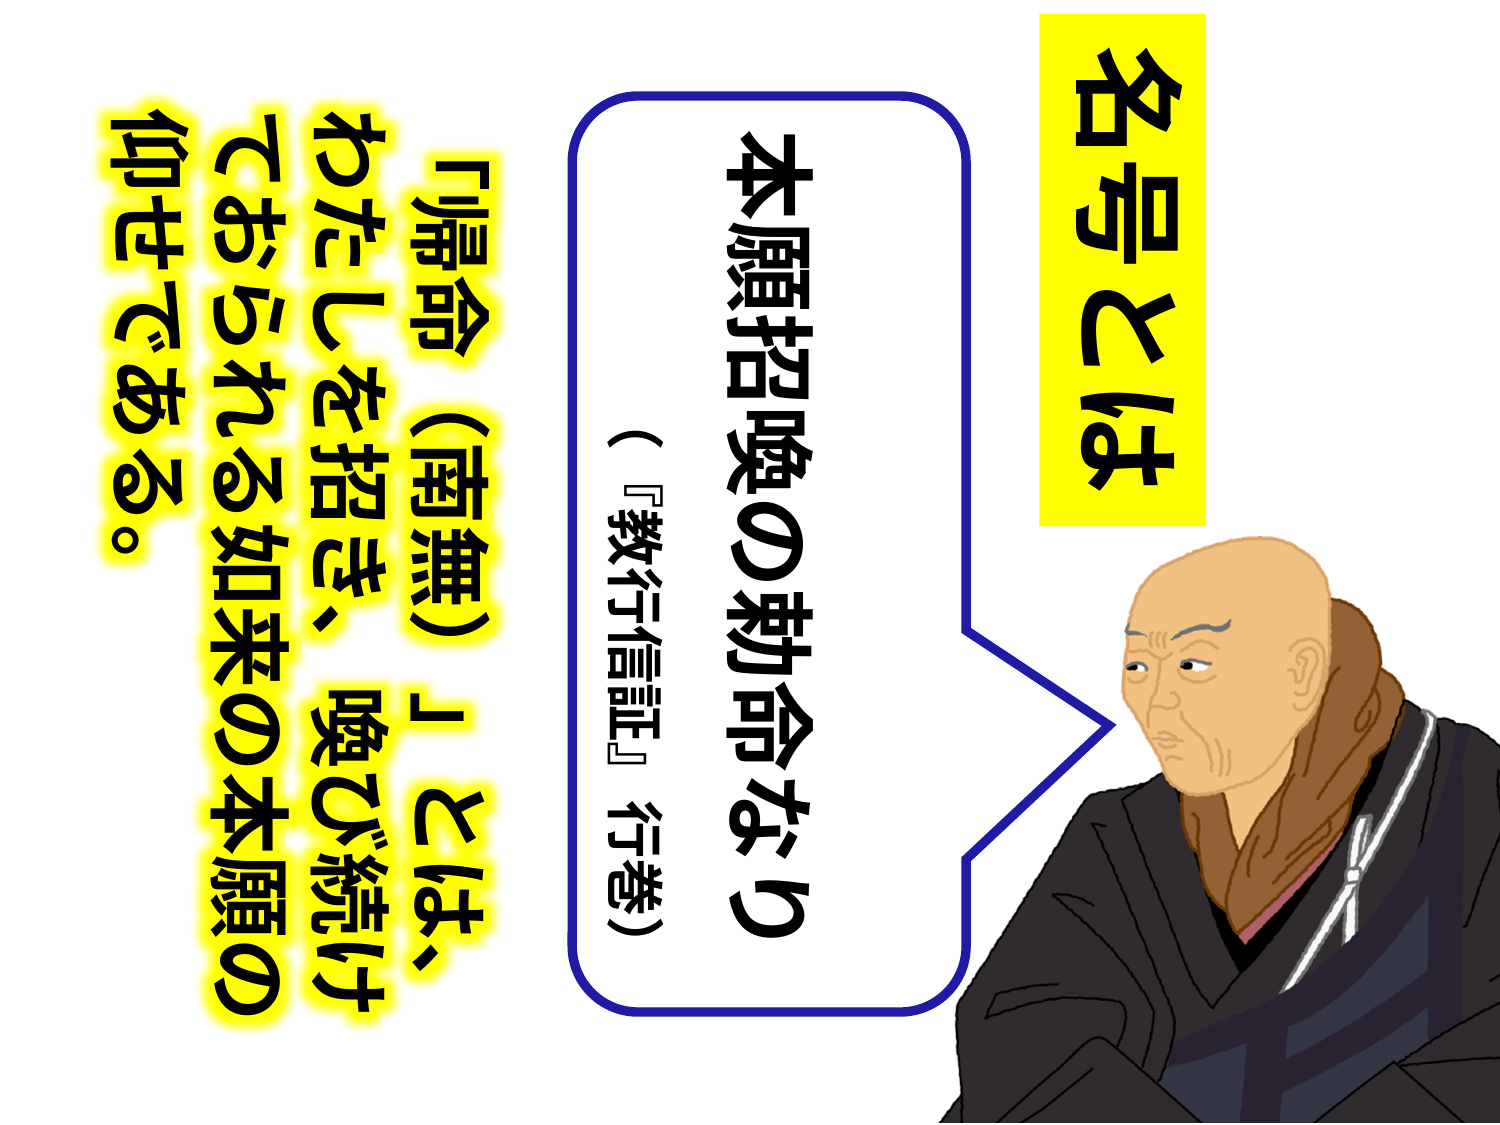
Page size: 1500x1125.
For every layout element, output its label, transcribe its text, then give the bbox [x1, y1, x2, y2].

text_box 本願招喚の勅命なり （『教行信証』行巻） [571, 94, 968, 1014]
text_box 「帰命（南無）」とは、わたしを招き、喚び続けておられる如来の本願の仰せである。 [92, 112, 591, 1056]
picture [779, 536, 1500, 1123]
text_box 名号とは [1039, 13, 1207, 527]
